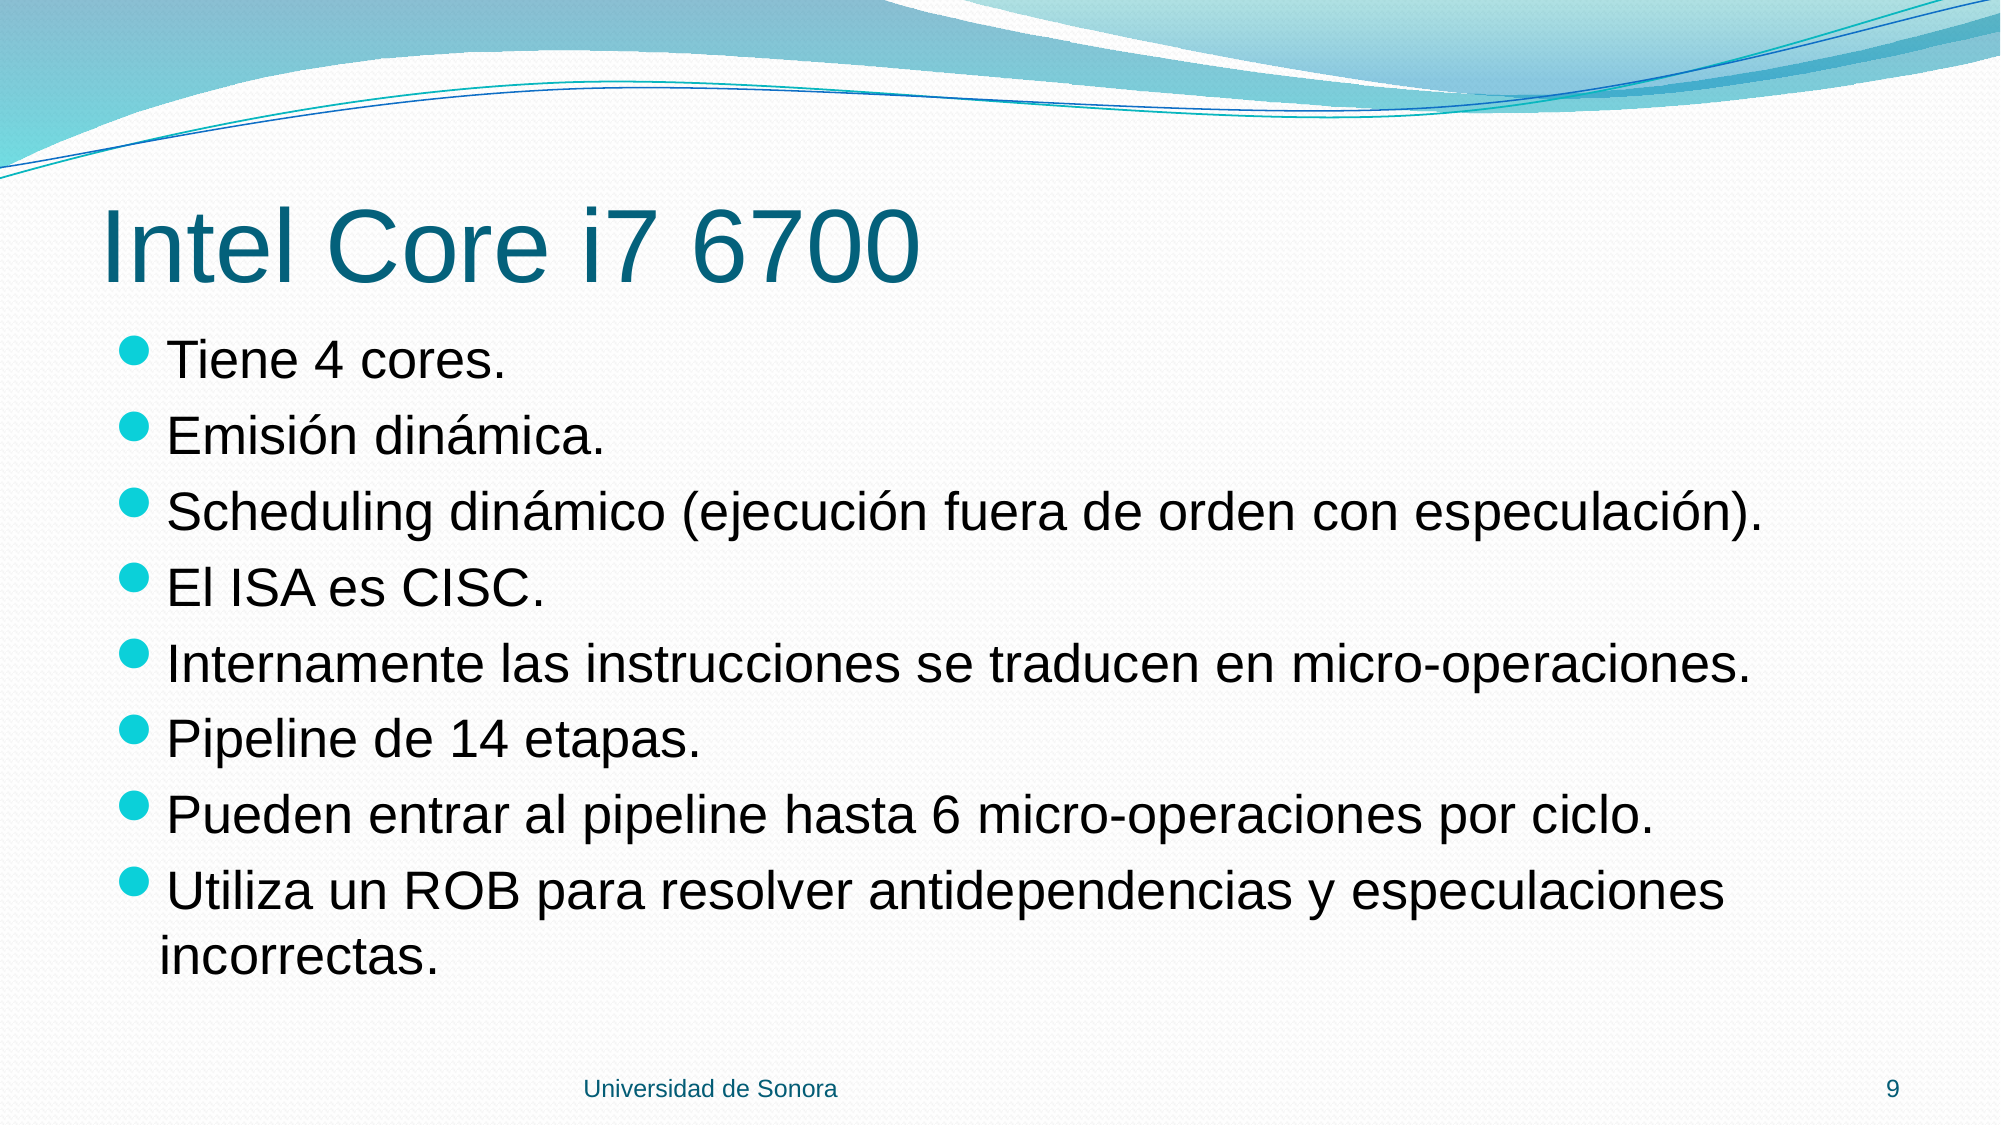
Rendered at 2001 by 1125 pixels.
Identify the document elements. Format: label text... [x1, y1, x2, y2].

footer Universidad de Sonora [583, 1042, 1317, 1103]
list Tiene 4 cores. Emisión dinámica. Scheduling dinámico (ejecución fuera de orden con especulación). El ISA es CISC. Internamente las instrucciones se traducen en micro-operaciones. Pipeline de 14 etapas. Pueden entrar al pipeline hasta 6 micro-operaciones por ciclo. Utiliza un ROB para resolver antidependencias y especulaciones incorrectas. [99, 317, 1900, 1038]
title Intel Core i7 6700 [99, 115, 1900, 303]
slide_number 9 [1733, 1042, 1900, 1103]
